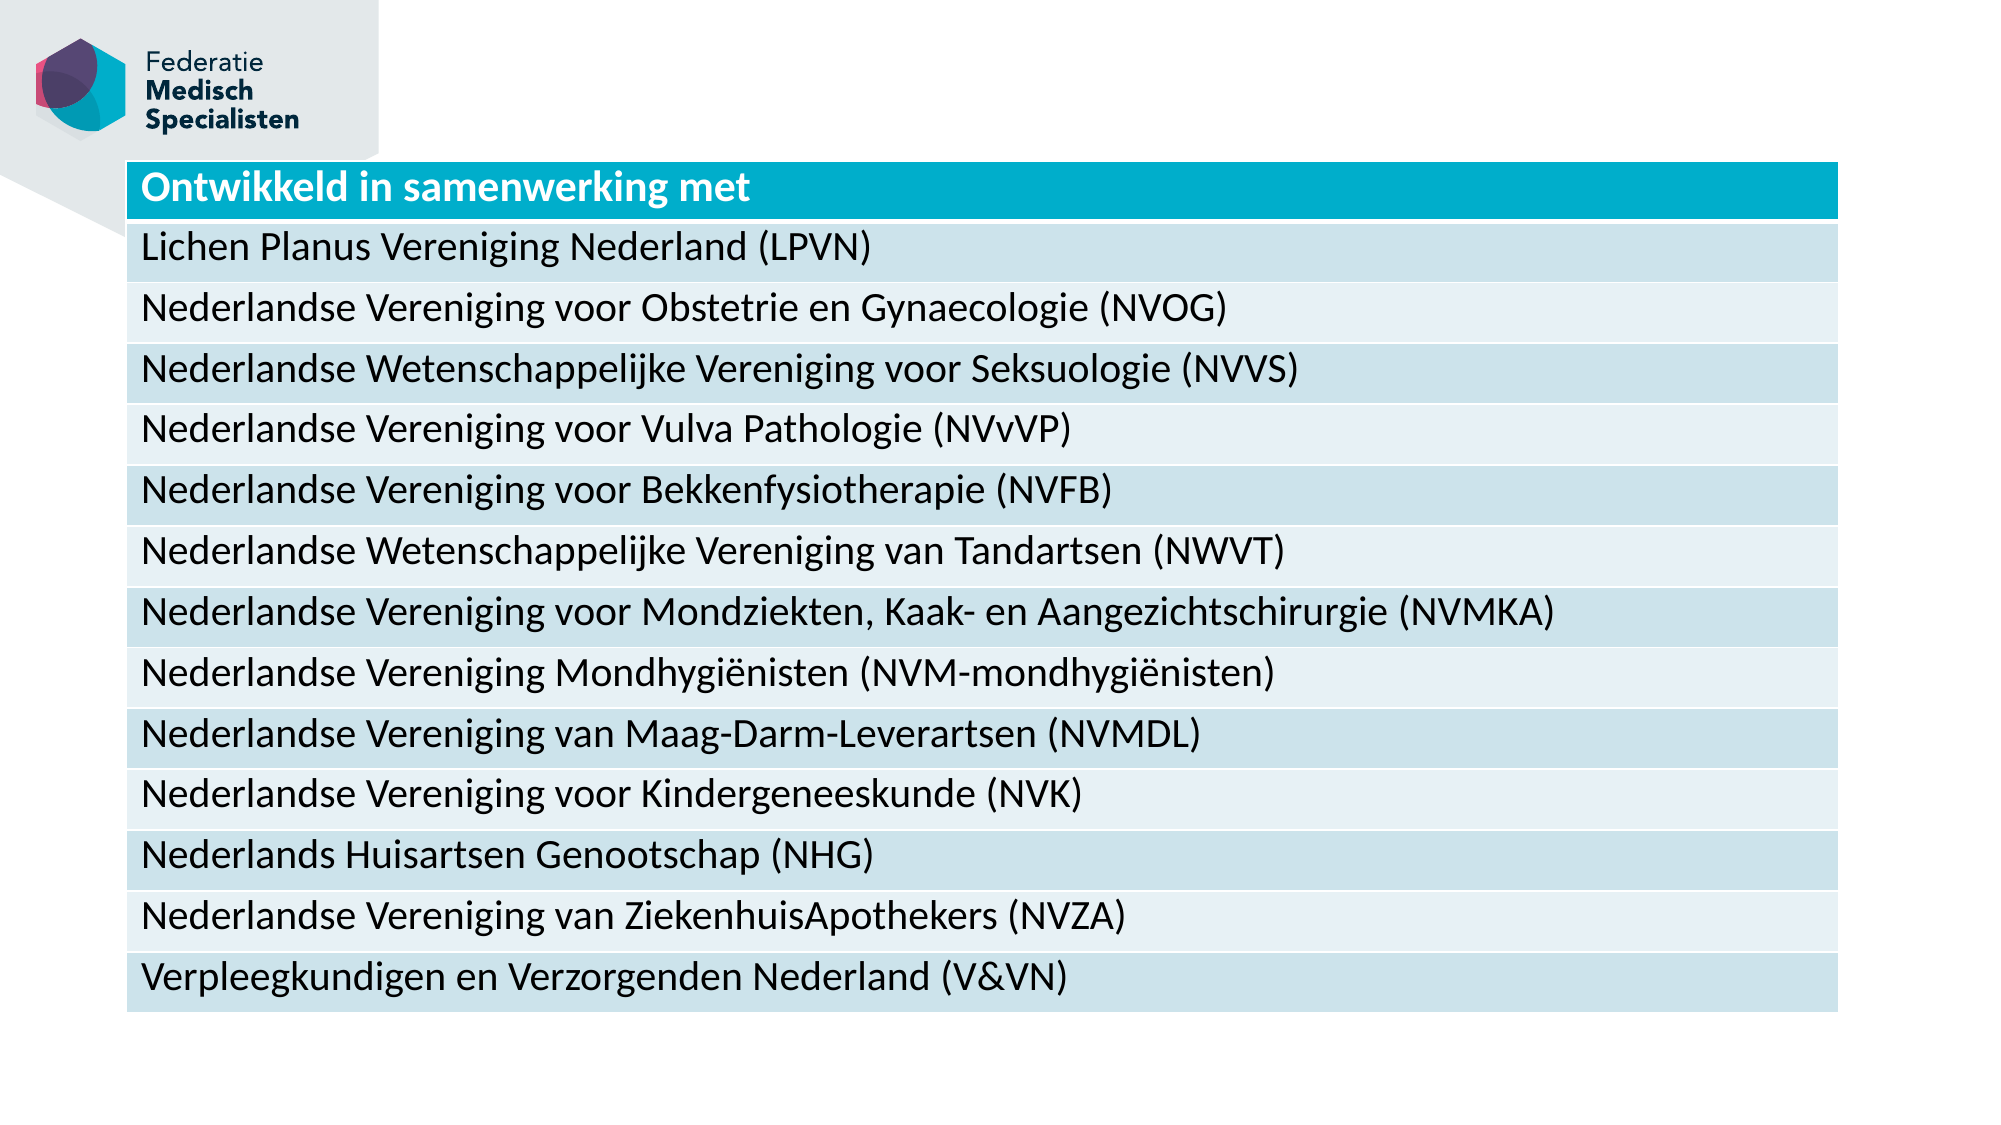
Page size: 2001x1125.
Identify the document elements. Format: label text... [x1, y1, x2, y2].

table_cell Nederlandse Wetenschappelijke Vereniging van Tandartsen (NWVT) [127, 527, 1838, 586]
table_cell Verpleegkundigen en Verzorgenden Nederland (V&VN) [127, 953, 1838, 1012]
table_cell Nederlands Huisartsen Genootschap (NHG) [127, 831, 1838, 890]
table_cell Nederlandse Vereniging voor Vulva Pathologie (NVvVP) [127, 405, 1838, 464]
table_cell Nederlandse Vereniging van ZiekenhuisApothekers (NVZA) [127, 892, 1838, 951]
table_header Ontwikkeld in samenwerking met [127, 162, 1838, 219]
table_cell Nederlandse Wetenschappelijke Vereniging voor Seksuologie (NVVS) [127, 344, 1838, 403]
table_cell Nederlandse Vereniging voor Mondziekten, Kaak- en Aangezichtschirurgie (NVMKA) [127, 588, 1838, 647]
table_cell Nederlandse Vereniging voor Bekkenfysiotherapie (NVFB) [127, 466, 1838, 525]
table_cell Nederlandse Vereniging voor Kindergeneeskunde (NVK) [127, 770, 1838, 829]
table_cell Nederlandse Vereniging voor Obstetrie en Gynaecologie (NVOG) [127, 283, 1838, 342]
table_cell Nederlandse Vereniging van Maag-Darm-Leverartsen (NVMDL) [127, 709, 1838, 768]
table_cell Lichen Planus Vereniging Nederland (LPVN) [127, 224, 1838, 282]
table_cell Nederlandse Vereniging Mondhygiënisten (NVM-mondhygiënisten) [127, 648, 1838, 707]
